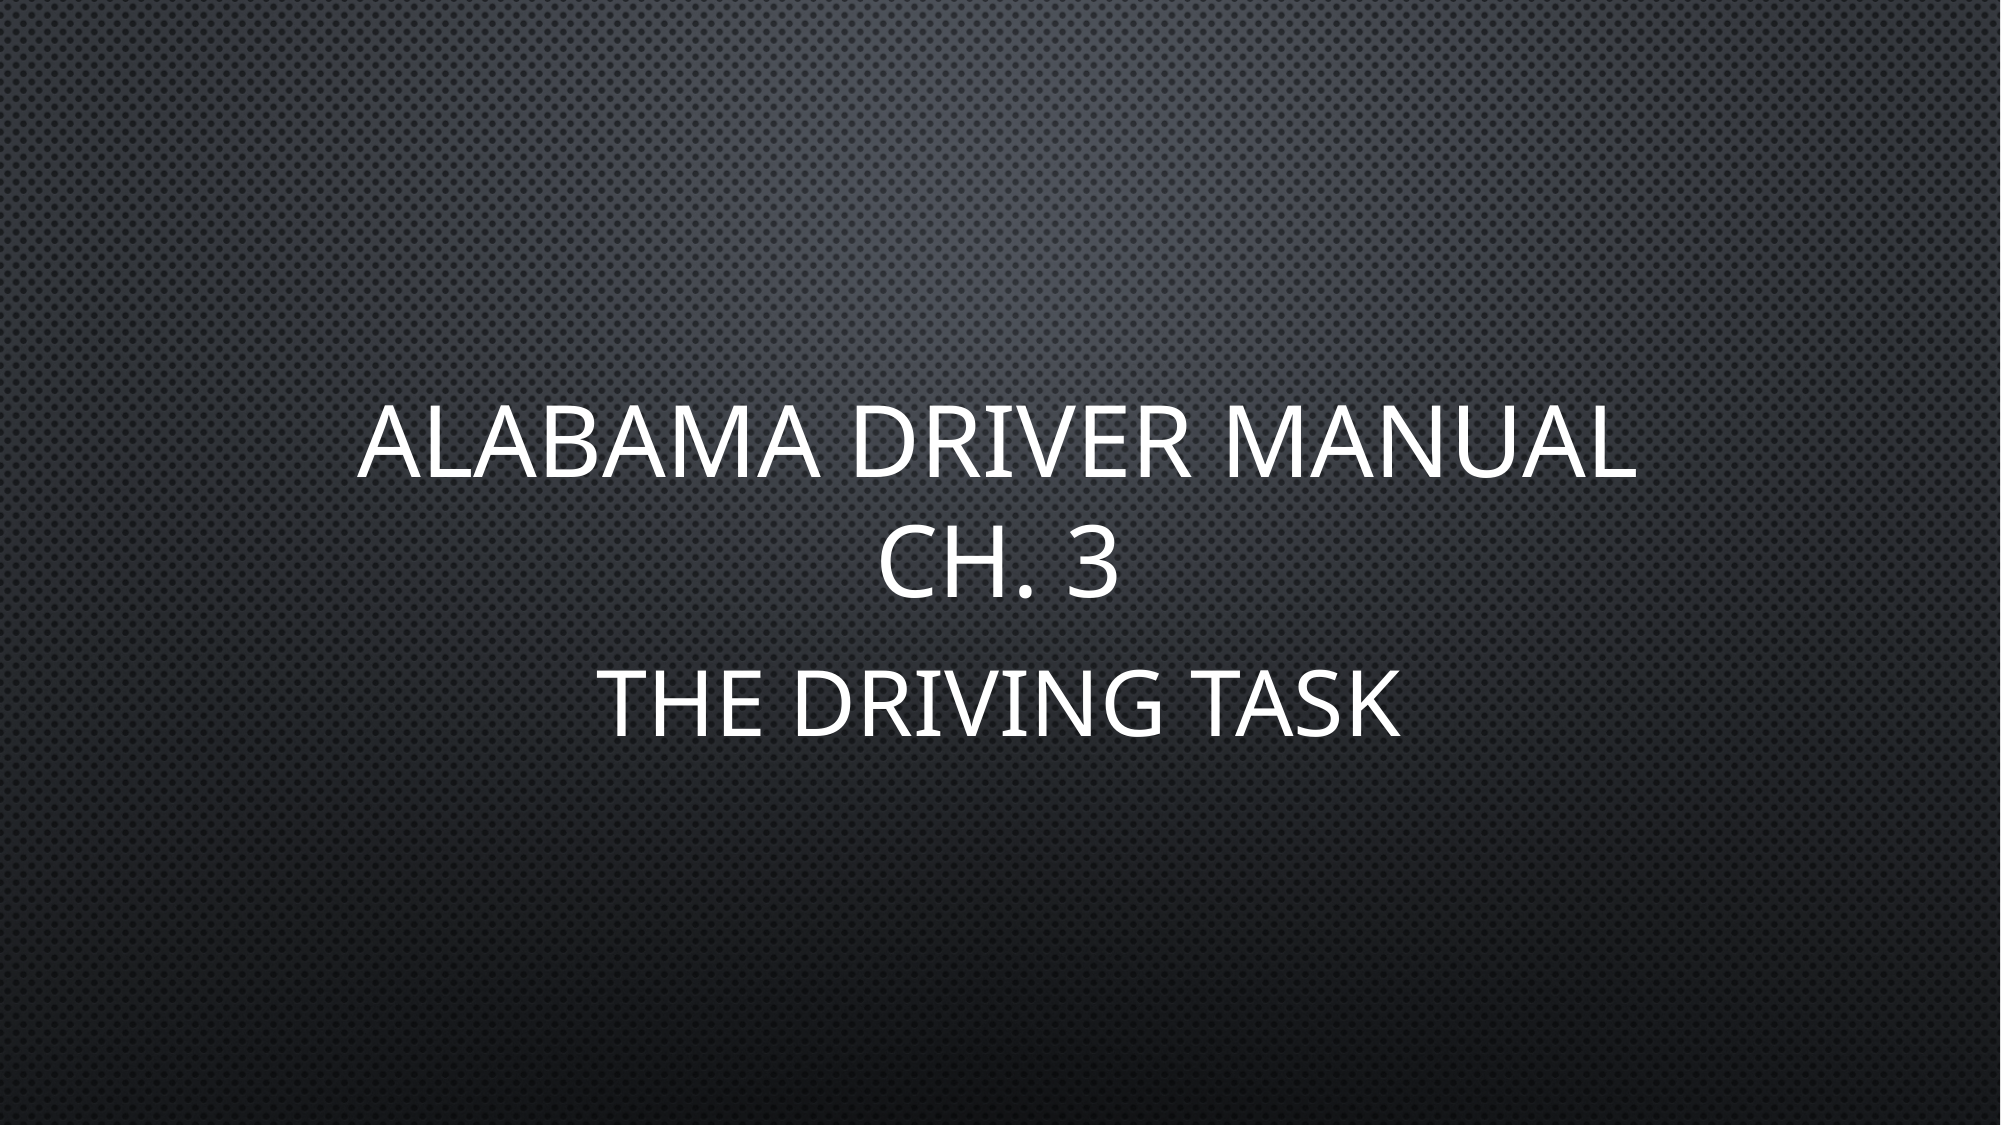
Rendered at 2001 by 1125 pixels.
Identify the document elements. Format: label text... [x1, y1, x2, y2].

subtitle The Driving Task [287, 637, 1711, 950]
title Alabama Driver Manual Ch. 3 [287, 99, 1711, 625]
